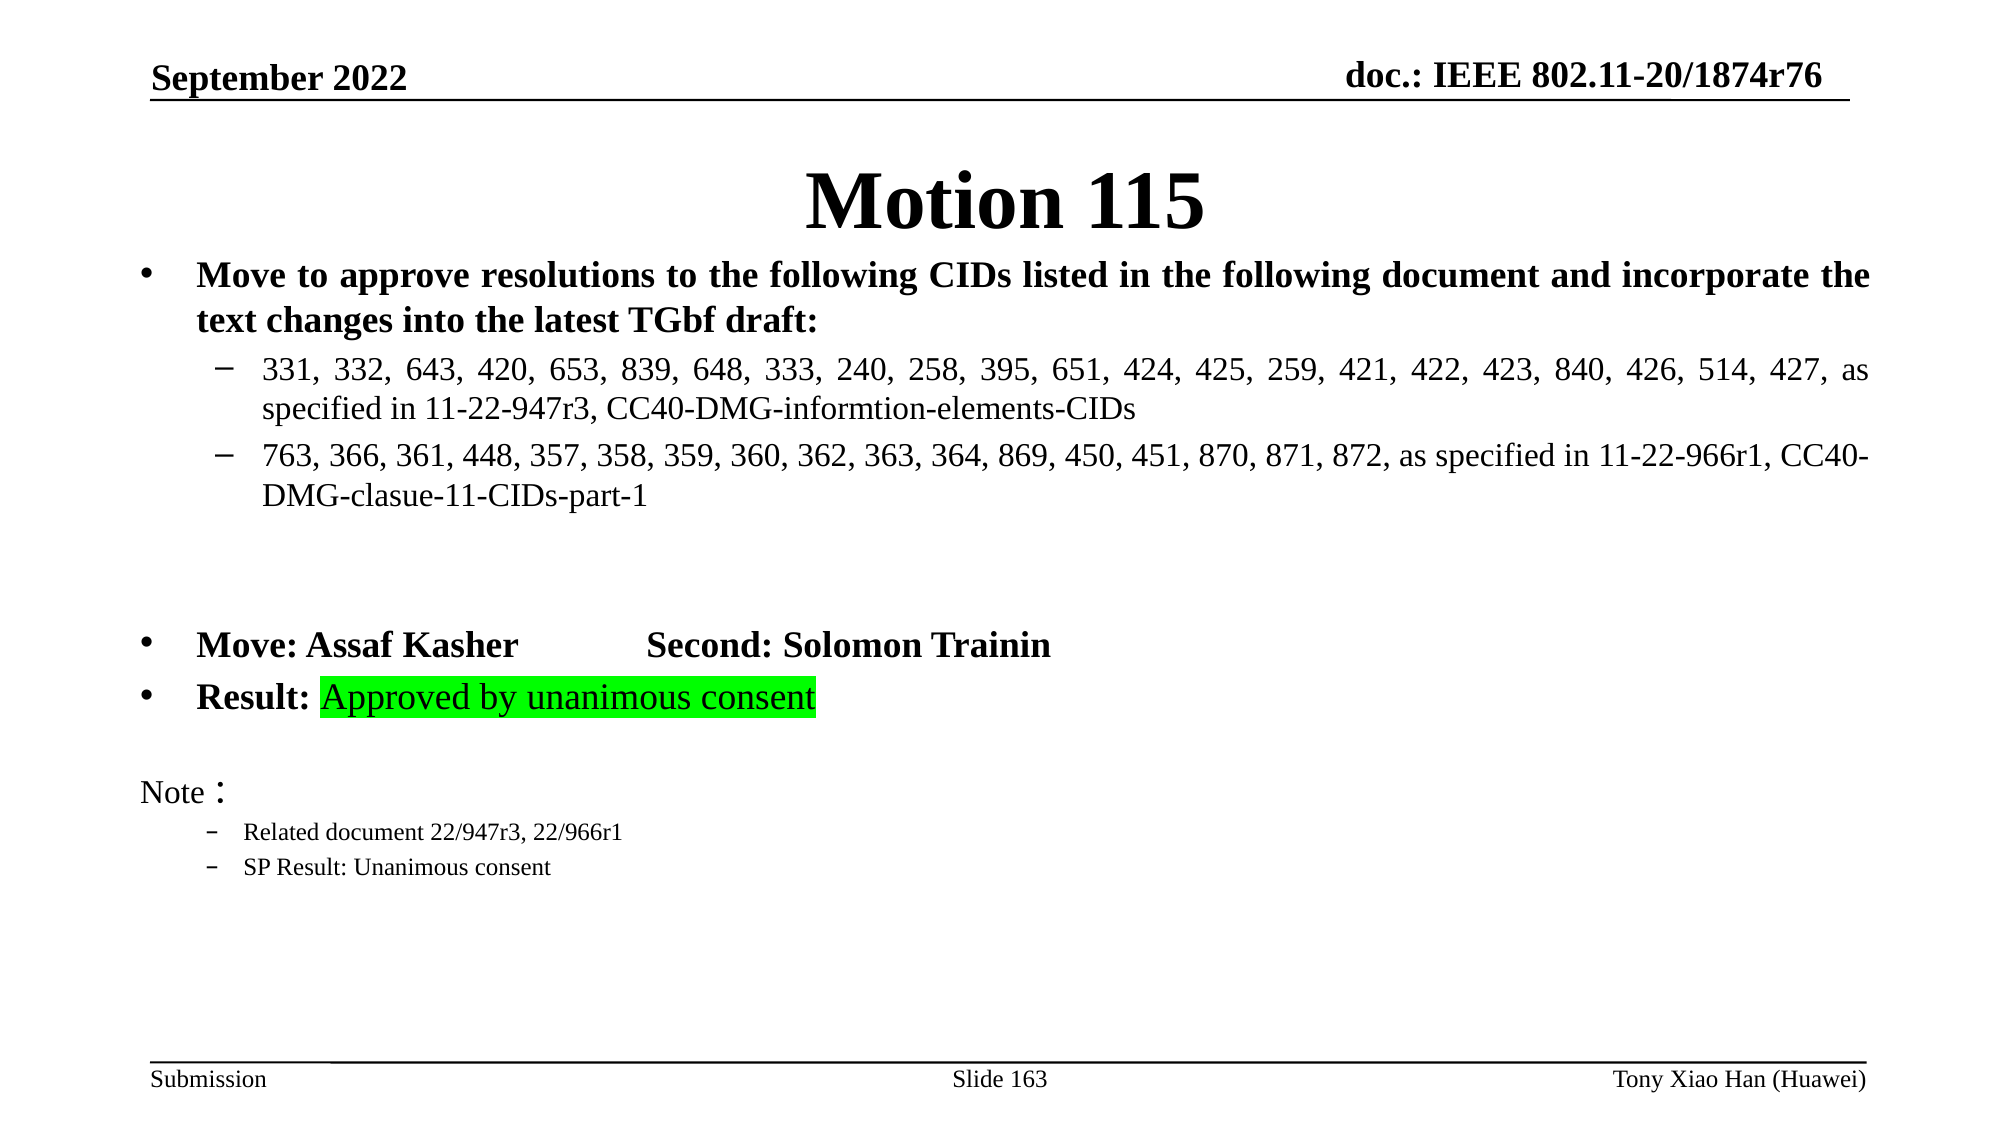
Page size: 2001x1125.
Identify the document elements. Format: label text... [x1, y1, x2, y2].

text_box Motion 115 [368, 137, 1644, 212]
text_box Move to approve resolutions to the following CIDs listed in the following document and incorporate the text changes into the latest TGbf draft: 331, 332, 643, 420, 653, 839, 648, 333, 240, 258, 395, 651, 424, 425, 259, 421, 422, 423, 840, 426, 514, 427, as specified in 11-22-947r3, CC40-DMG-informtion-elements-CIDs 763, 366, 361, 448, 357, 358, 359, 360, 362, 363, 364, 869, 450, 451, 870, 871, 872, as specified in 11-22-966r1, CC40-DMG-clasue-11-CIDs-part-1 Move: Assaf Kasher Second: Solomon Trainin Result: Approved by unanimous consent Note： Related document 22/947r3, 22/966r1 SP Result: Unanimous consent [125, 212, 1888, 900]
